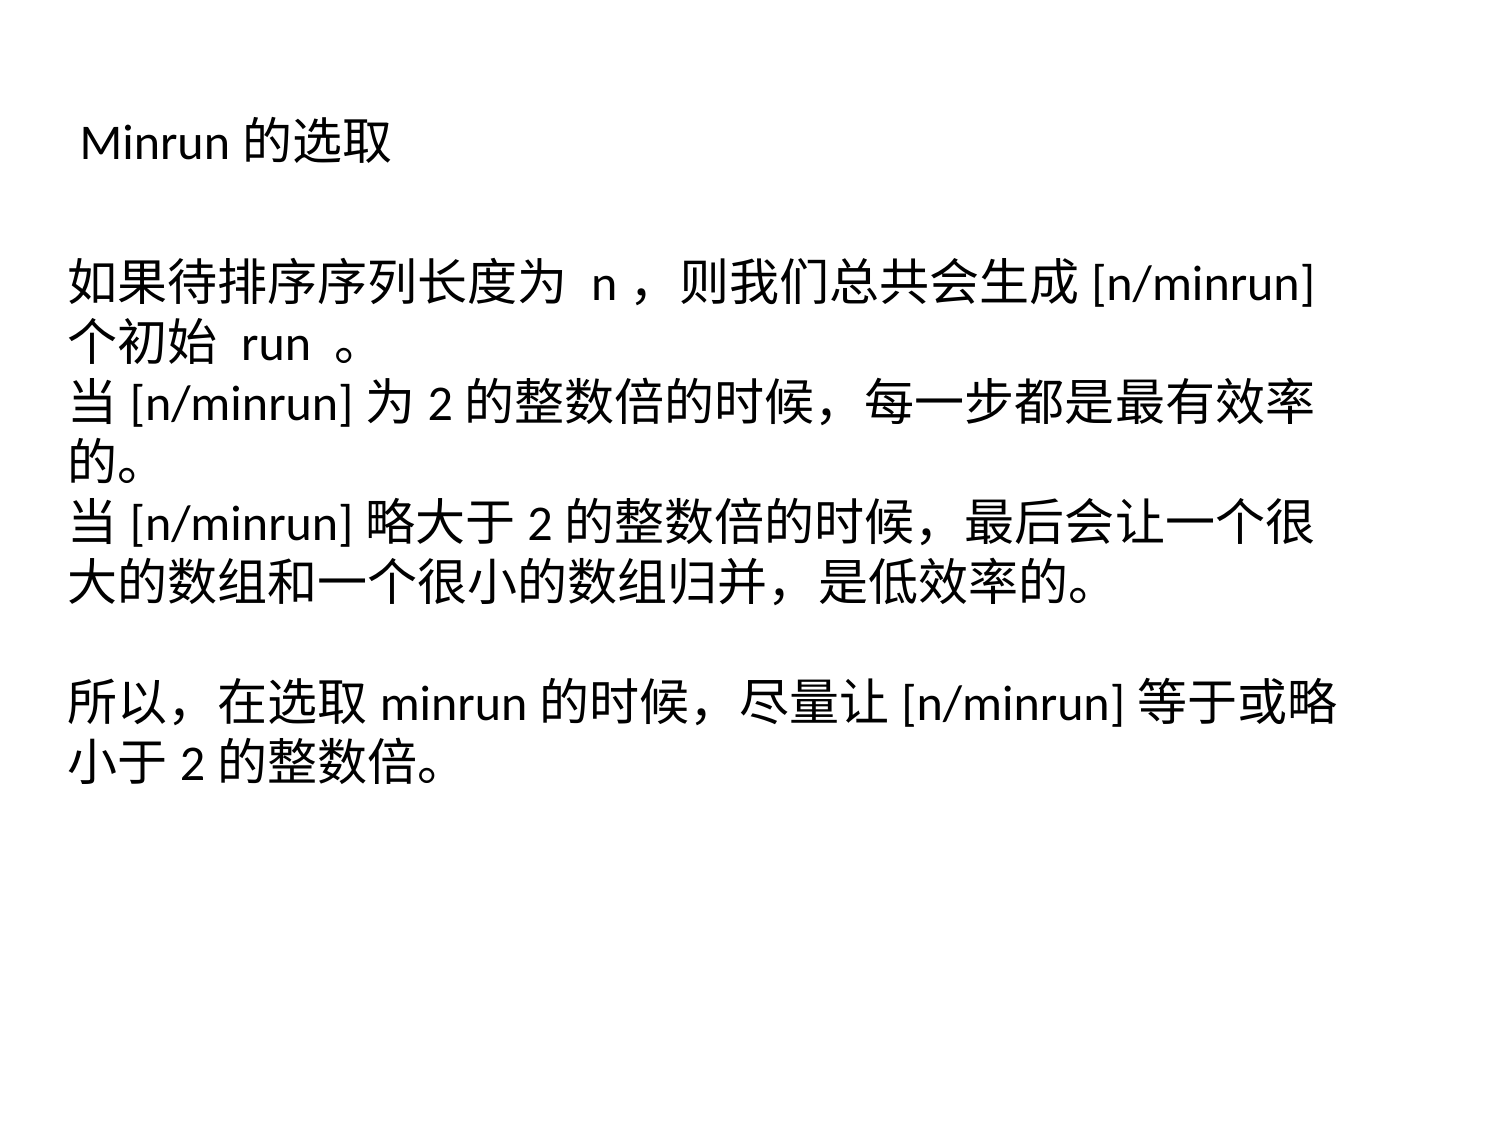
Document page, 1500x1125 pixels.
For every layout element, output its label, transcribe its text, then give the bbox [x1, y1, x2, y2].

text_box Minrun的选取 [64, 101, 1500, 177]
text_box 如果待排序序列长度为 n，则我们总共会生成[n/minrun]个初始 run 。 当[n/minrun]为2的整数倍的时候，每一步都是最有效率的。 当[n/minrun]略大于2的整数倍的时候，最后会让一个很大的数组和一个很小的数组归并，是低效率的。 所以，在选取minrun的时候，尽量让[n/minrun]等于或略小于2的整数倍。 [53, 243, 1353, 799]
